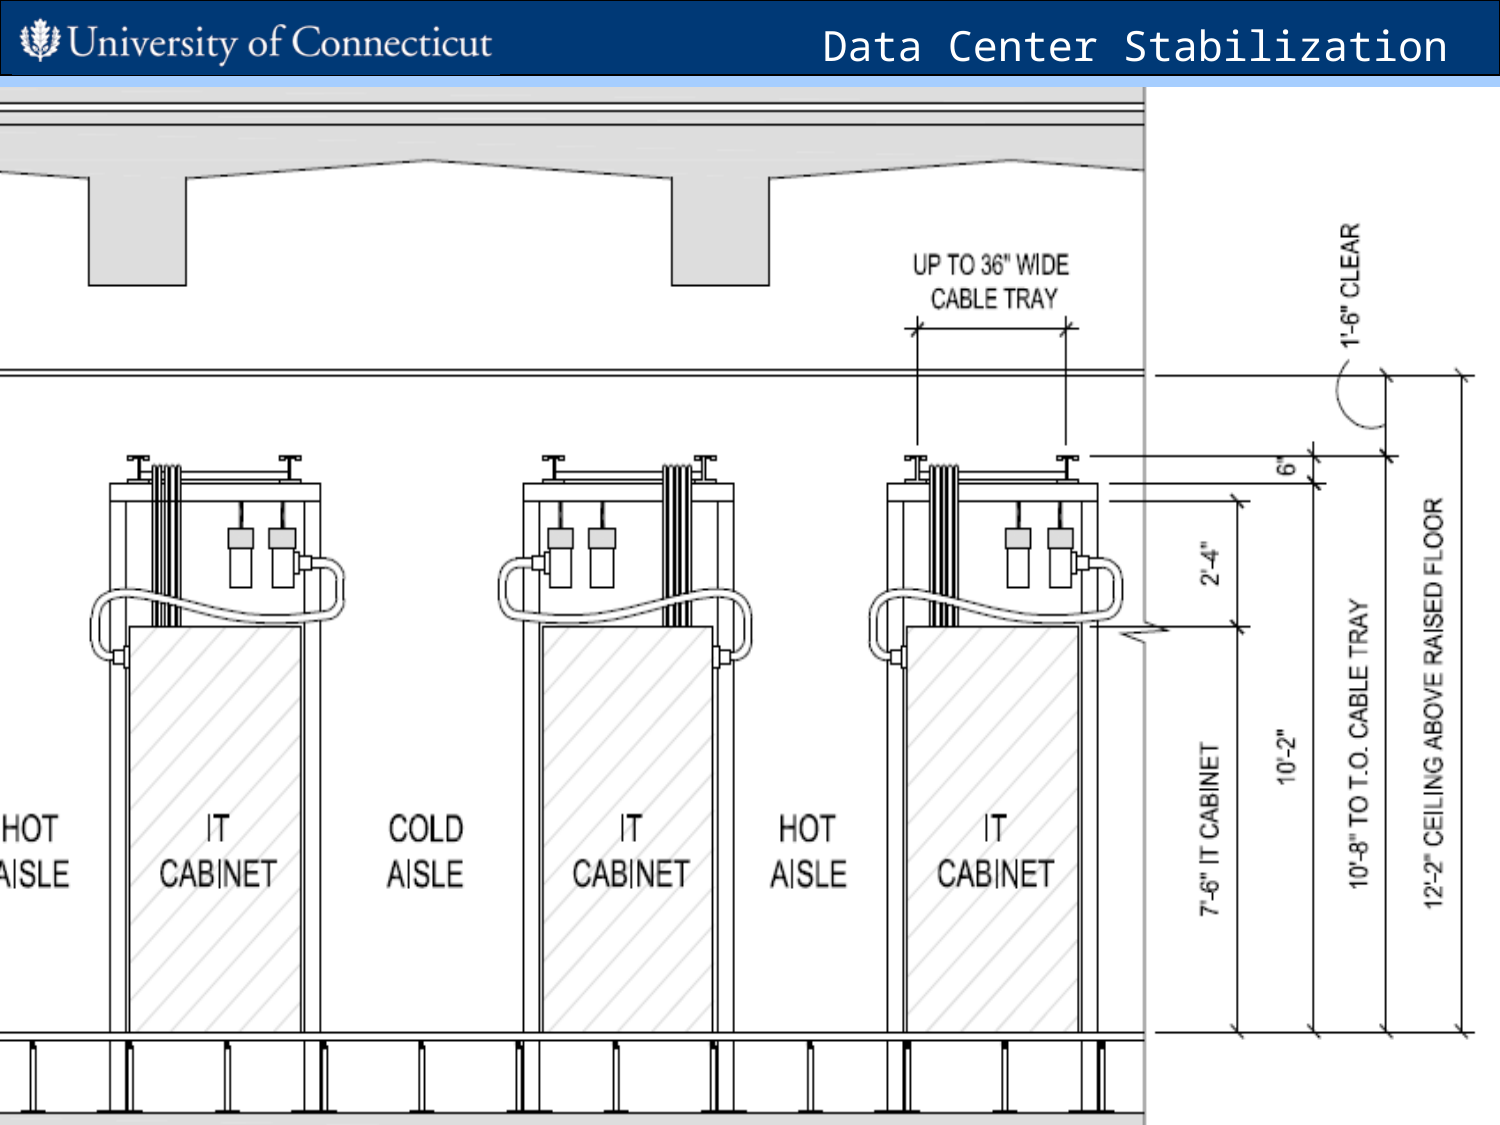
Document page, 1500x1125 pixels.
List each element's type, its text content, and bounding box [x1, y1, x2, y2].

picture [0, 87, 1500, 1125]
picture [12, 10, 501, 76]
text_box Data Center Stabilization [503, 12, 1463, 78]
text_box [0, 0, 1500, 75]
